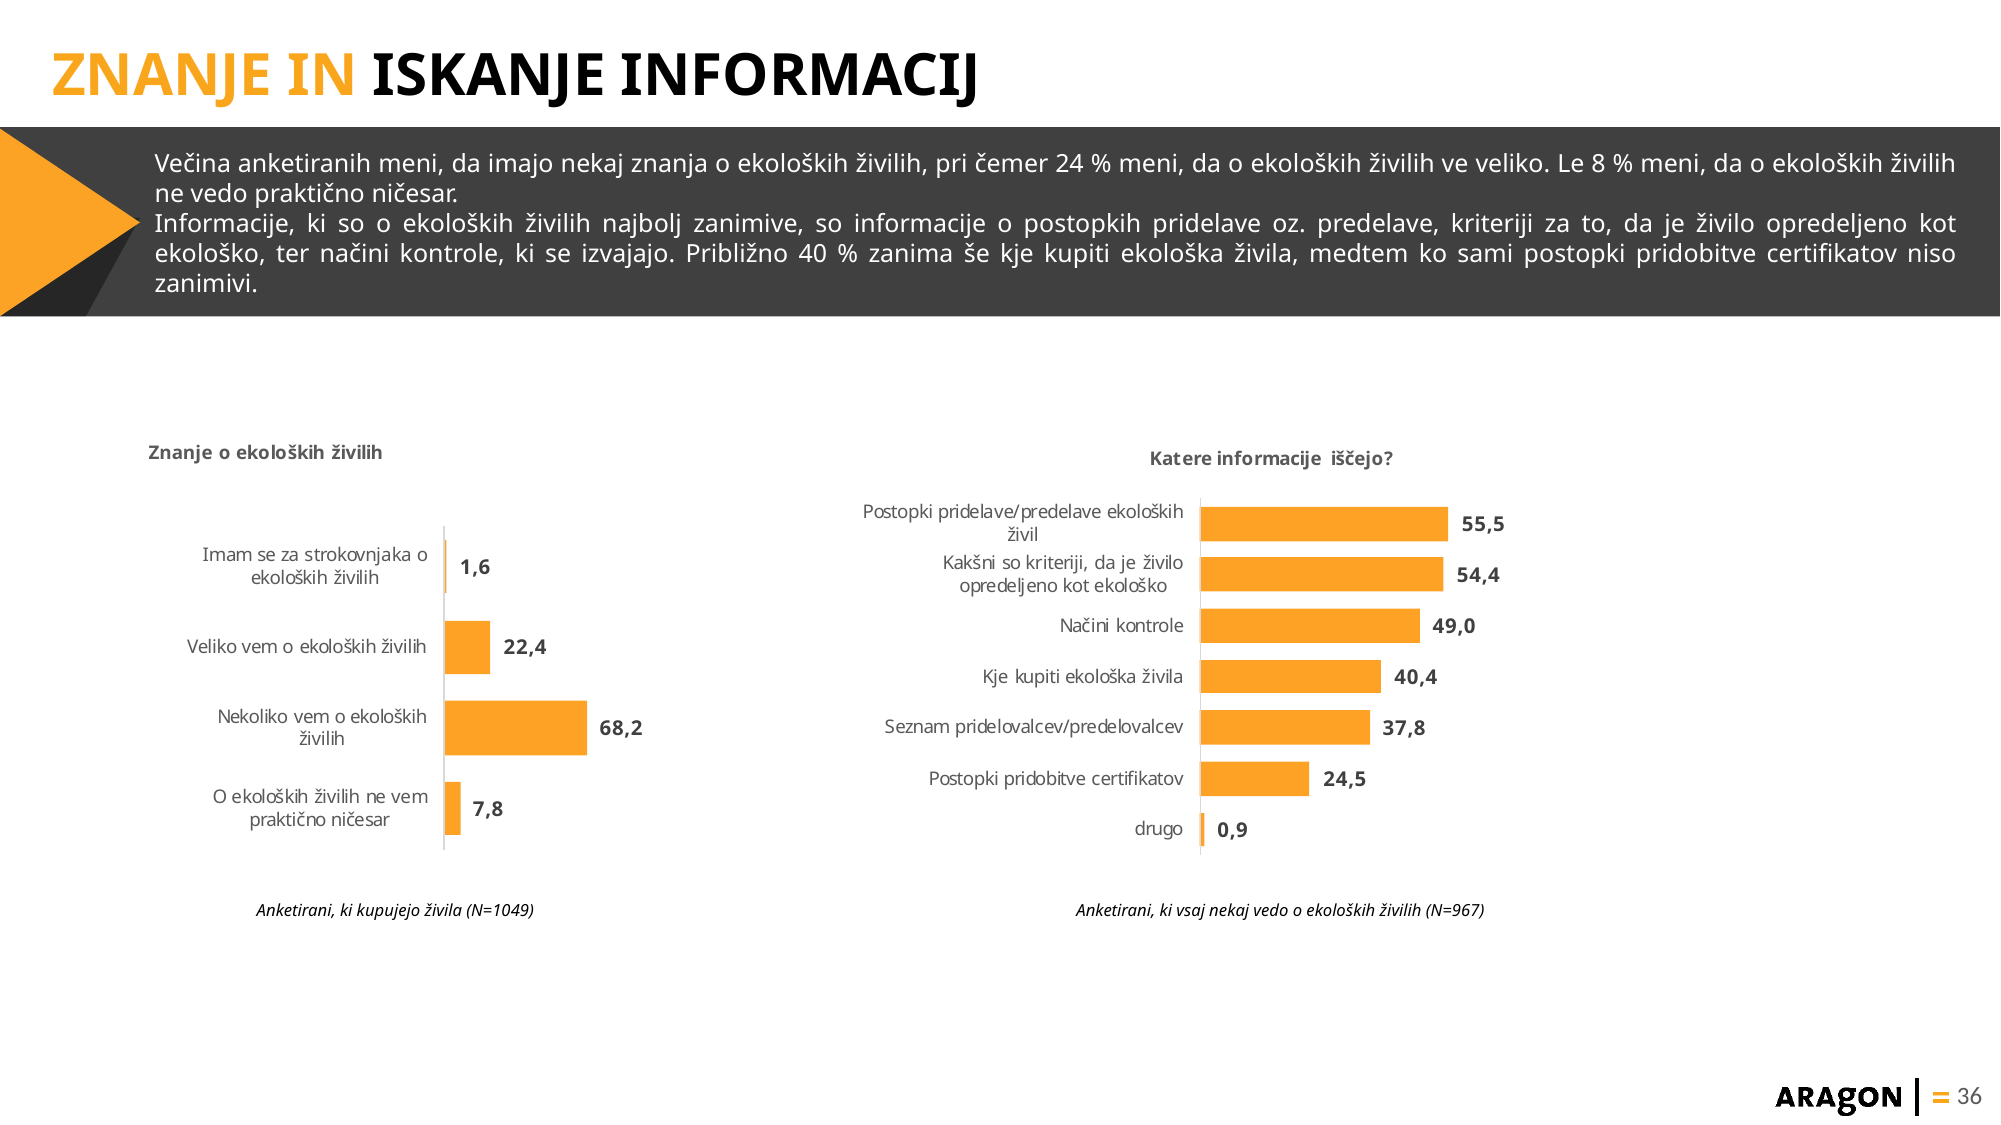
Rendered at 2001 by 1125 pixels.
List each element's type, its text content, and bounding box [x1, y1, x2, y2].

text_box Anketirani, ki vsaj nekaj vedo o ekoloških živilih (N=967) [1061, 892, 1501, 928]
text_box Večina anketiranih meni, da imajo nekaj znanja o ekoloških živilih, pri čemer 24 % meni, da o ekoloških živilih ve veliko. Le 8 % meni, da o ekoloških živilih ne vedo praktično ničesar. Informacije, ki so o ekoloških živilih najbolj zanimive, so informacije o postopkih pridelave oz. predelave, kriteriji za to, da je živilo opredeljeno kot ekološko, ter načini kontrole, ki se izvajajo. Približno 40 % zanima še kje kupiti ekološka živila, medtem ko sami postopki pridobitve certifikatov niso zanimivi. [140, 128, 1975, 317]
picture [119, 433, 672, 871]
text_box [0, 126, 2000, 317]
picture [1775, 1078, 1949, 1116]
slide_number 36 [1938, 1065, 1998, 1125]
picture [854, 433, 1653, 873]
text_box ZNANJE IN ISKANJE INFORMACIJ [37, 29, 1949, 126]
text_box Anketirani, ki kupujejo živila (N=1049) [241, 892, 550, 928]
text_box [0, 128, 140, 317]
